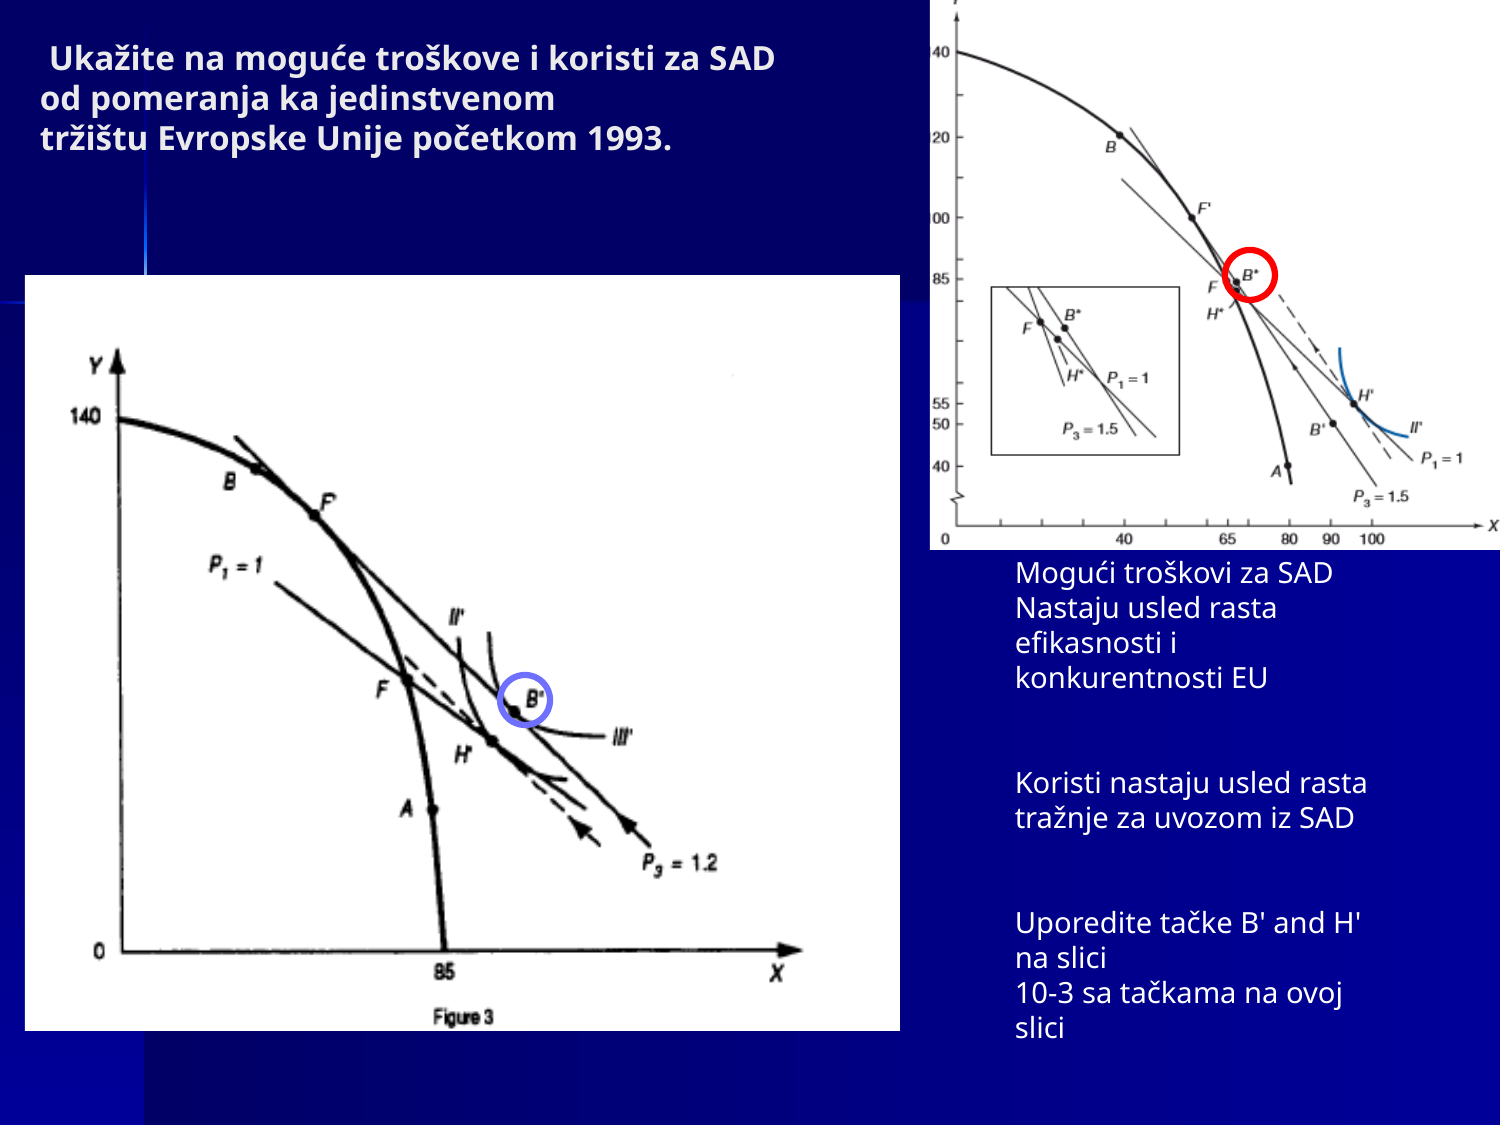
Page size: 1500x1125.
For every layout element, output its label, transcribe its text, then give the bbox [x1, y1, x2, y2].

text_box Mogući troškovi za SAD Nastaju usled rasta efikasnosti i konkurentnosti EU Koristi nastaju usled rasta tražnje za uvozom iz SAD Uporedite tačke B' and H' na slici 10-3 sa tačkama na ovoj slici [999, 560, 1400, 1052]
picture [24, 274, 901, 1031]
picture [929, 0, 1500, 551]
title Ukažite na moguće troškove i koristi za SAD od pomeranja ka jedinstvenom tržištu Evropske Unije početkom 1993. [24, 0, 924, 236]
